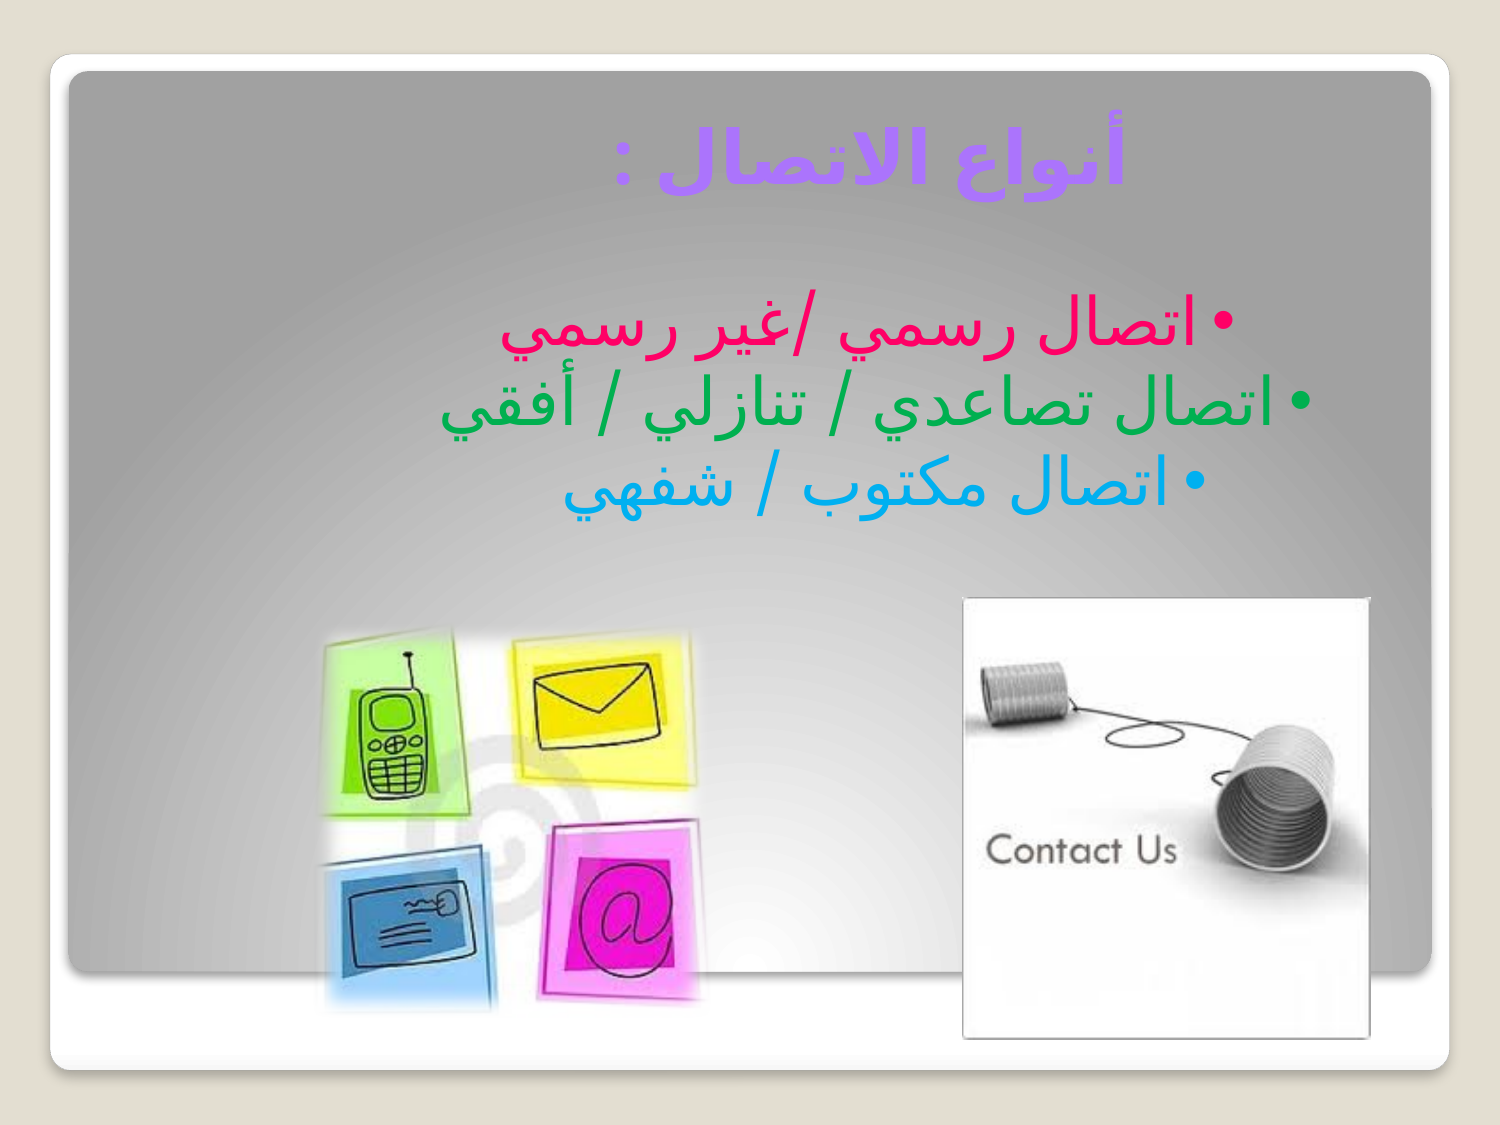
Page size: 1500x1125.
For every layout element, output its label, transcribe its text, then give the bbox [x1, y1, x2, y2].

text_box أنواع الاتصال : اتصال رسمي /غير رسمي اتصال تصاعدي / تنازلي / أفقي اتصال مكتوب / شفهي [301, 101, 1420, 607]
picture [962, 597, 1371, 1040]
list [312, 621, 712, 1019]
